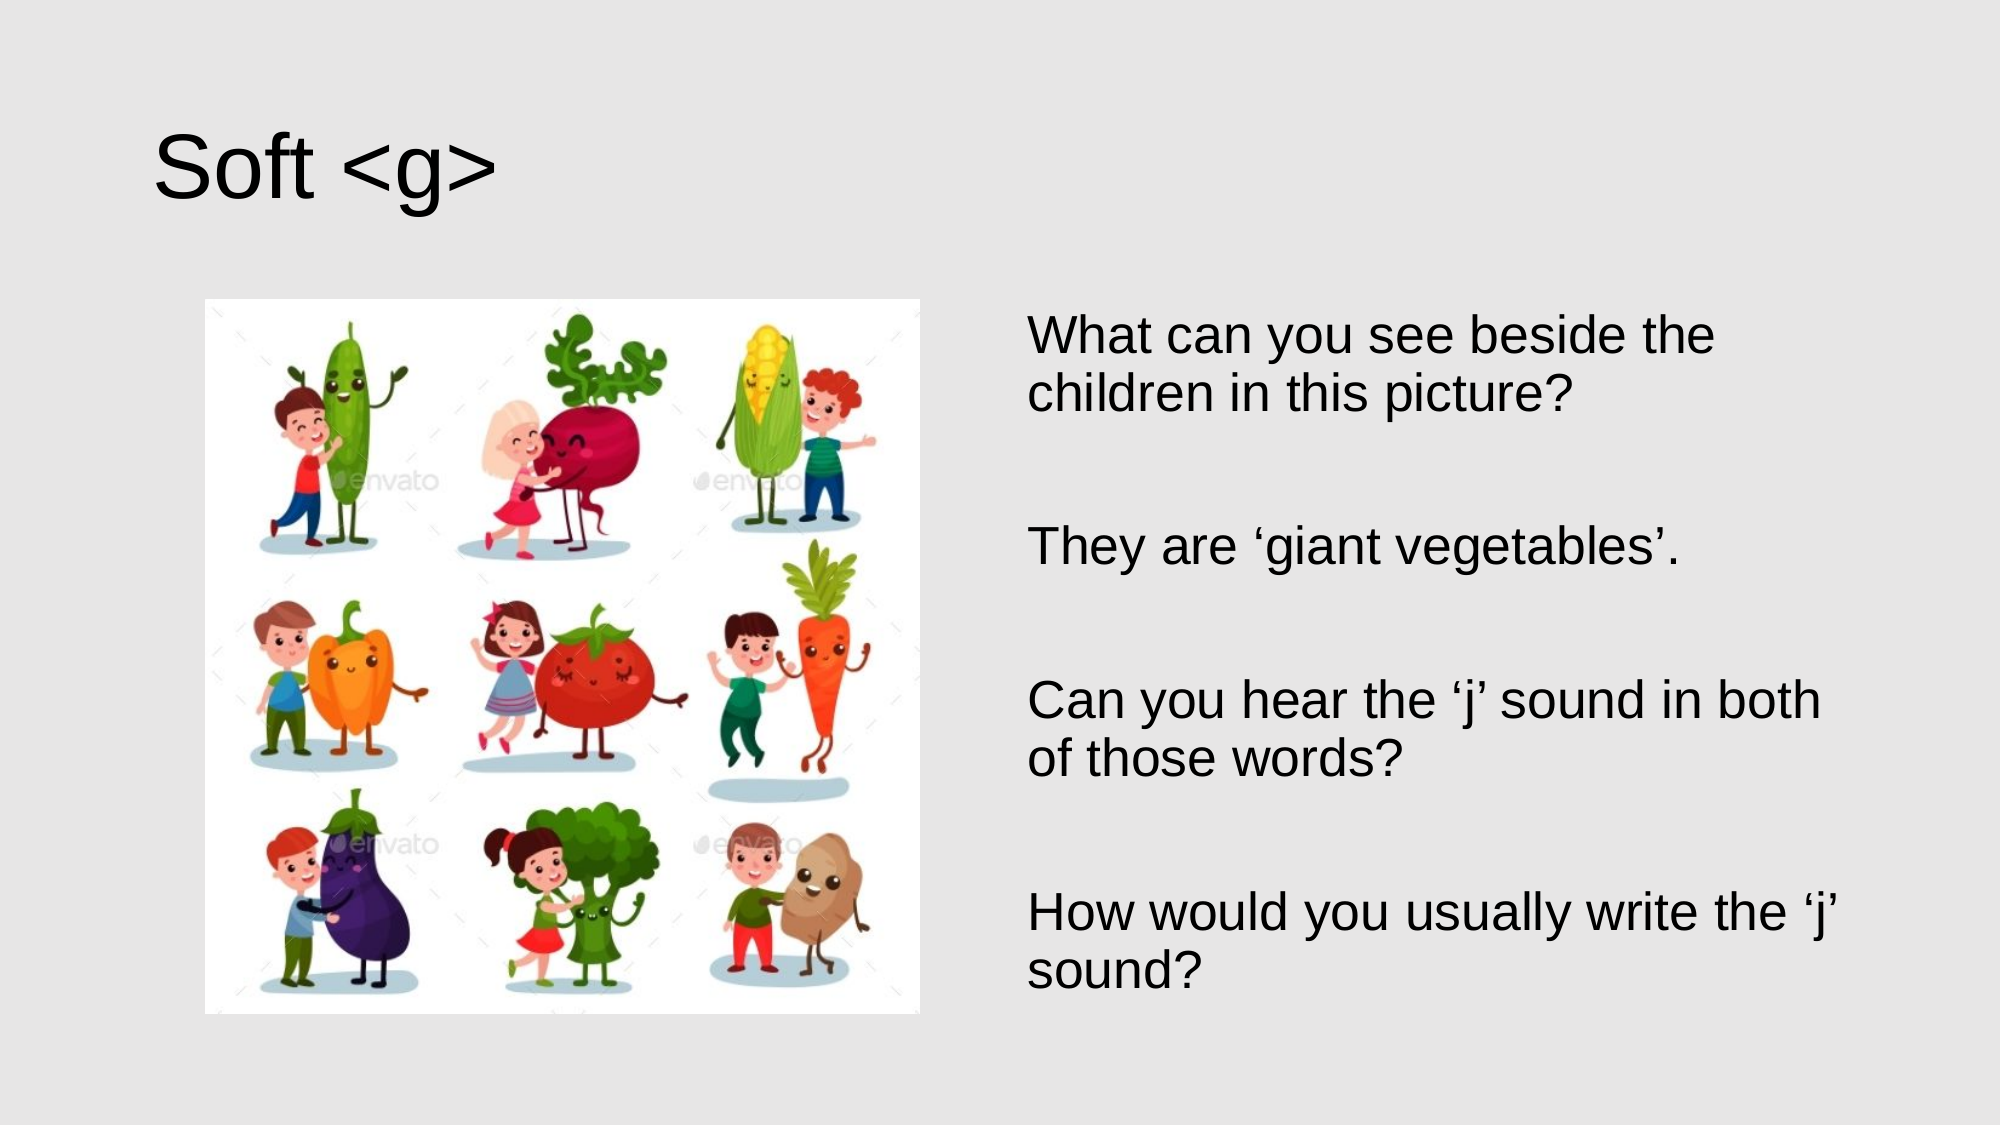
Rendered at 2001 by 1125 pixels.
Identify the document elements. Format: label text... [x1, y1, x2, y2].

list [205, 299, 920, 1014]
title Soft <g> [137, 59, 1863, 278]
list What can you see beside the children in this picture? They are ‘giant vegetables’. Can you hear the ‘j’ sound in both of those words? How would you usually write the ‘j’ sound? [1012, 299, 1863, 1014]
